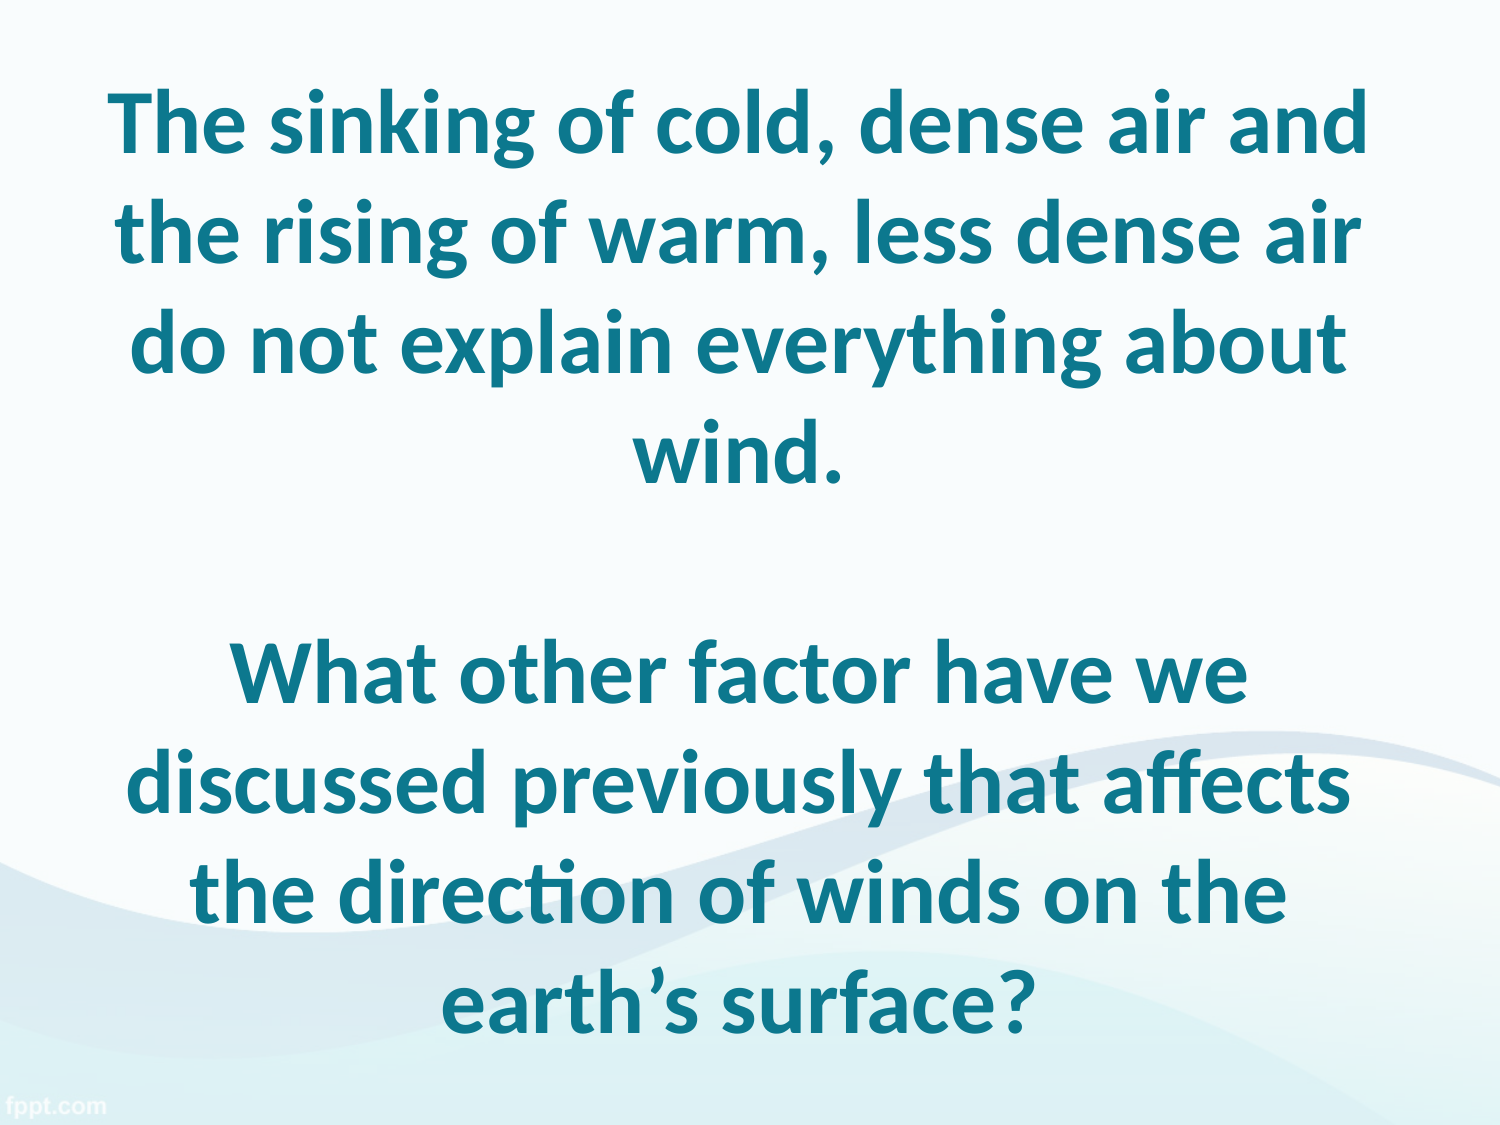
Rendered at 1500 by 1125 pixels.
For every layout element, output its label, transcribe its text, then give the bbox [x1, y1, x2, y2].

title The sinking of cold, dense air and the rising of warm, less dense air do not explain everything about wind. What other factor have we discussed previously that affects the direction of winds on the earth’s surface? [64, 54, 1415, 1059]
